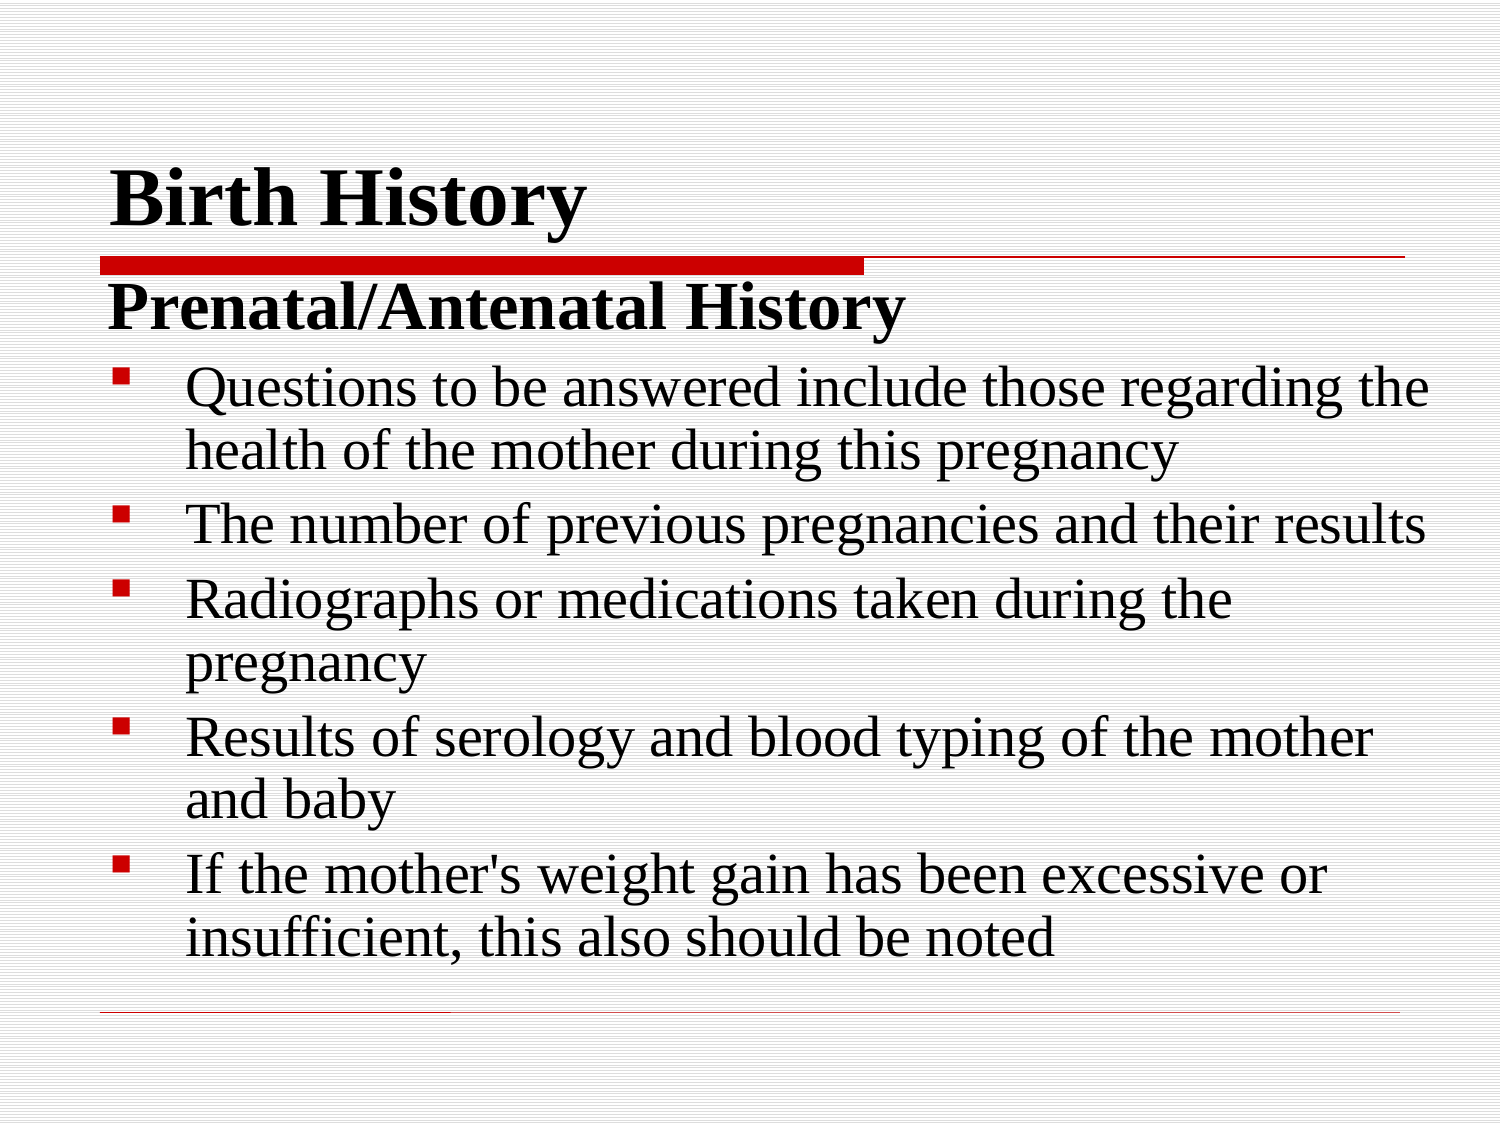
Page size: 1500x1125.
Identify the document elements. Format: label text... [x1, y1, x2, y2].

title Birth History [93, 49, 1407, 250]
list Prenatal/Antenatal History Questions to be answered include those regarding the health of the mother during this pregnancy The number of previous pregnancies and their results Radiographs or medications taken during the pregnancy Results of serology and blood typing of the mother and baby If the mother's weight gain has been excessive or insufficient, this also should be noted [92, 262, 1451, 1026]
